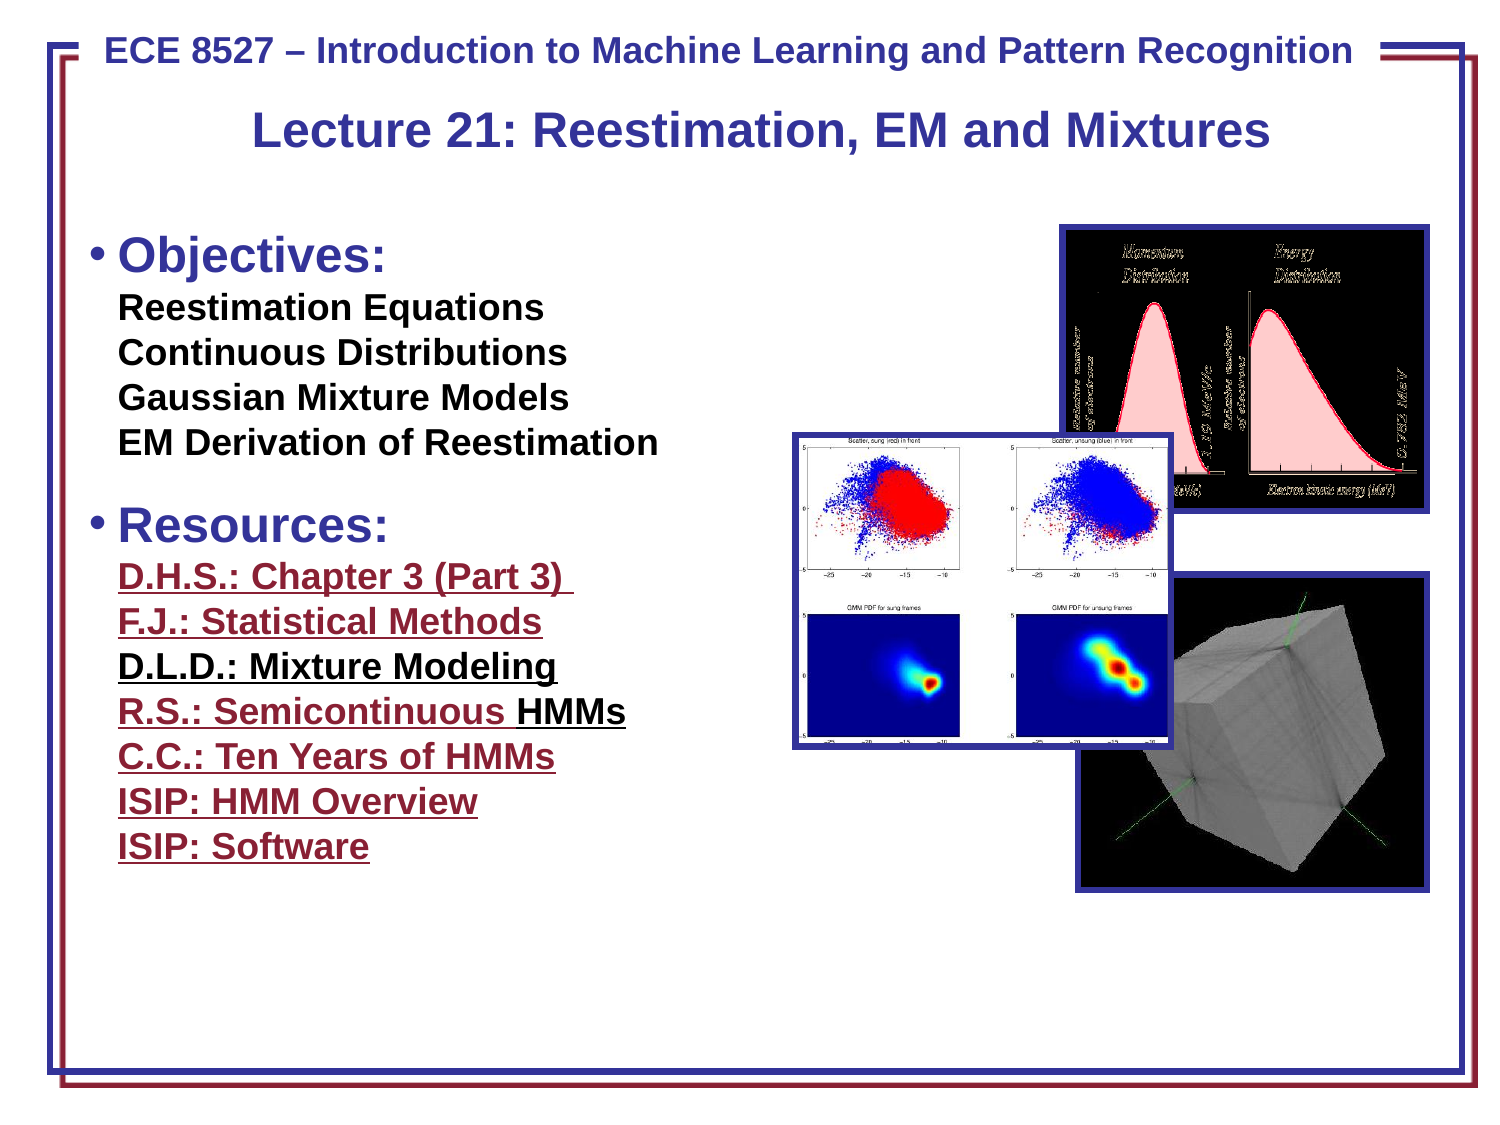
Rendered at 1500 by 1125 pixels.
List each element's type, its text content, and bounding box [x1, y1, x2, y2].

text_box Objectives: Reestimation Equations Continuous Distributions Gaussian Mixture Models EM Derivation of Reestimation Resources: D.H.S.: Chapter 3 (Part 3) F.J.: Statistical Methods D.L.D.: Mixture Modeling R.S.: Semicontinuous HMMs C.C.: Ten Years of HMMs ISIP: HMM Overview ISIP: Software [88, 222, 864, 969]
text_box Lecture 21: Reestimation, EM and Mixtures [67, 90, 1457, 166]
picture [798, 229, 1424, 888]
